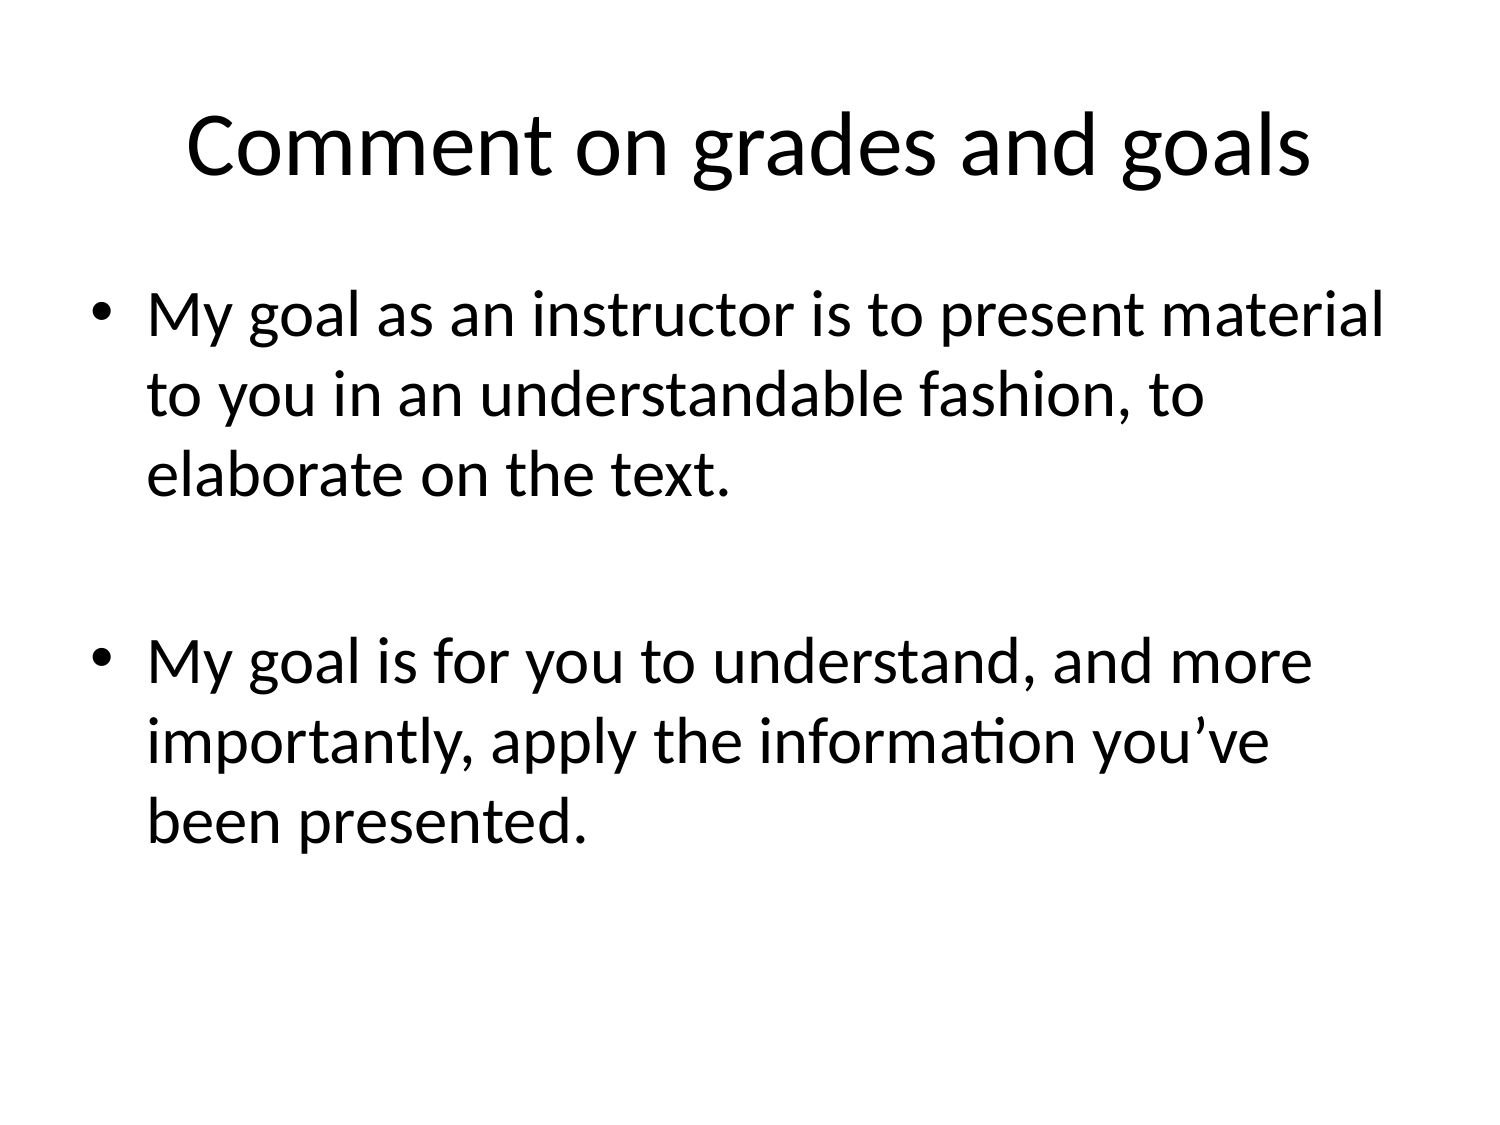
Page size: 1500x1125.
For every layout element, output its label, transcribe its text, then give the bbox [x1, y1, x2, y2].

title Comment on grades and goals [75, 45, 1425, 233]
list My goal as an instructor is to present material to you in an understandable fashion, to elaborate on the text. My goal is for you to understand, and more importantly, apply the information you’ve been presented. [75, 262, 1425, 1005]
